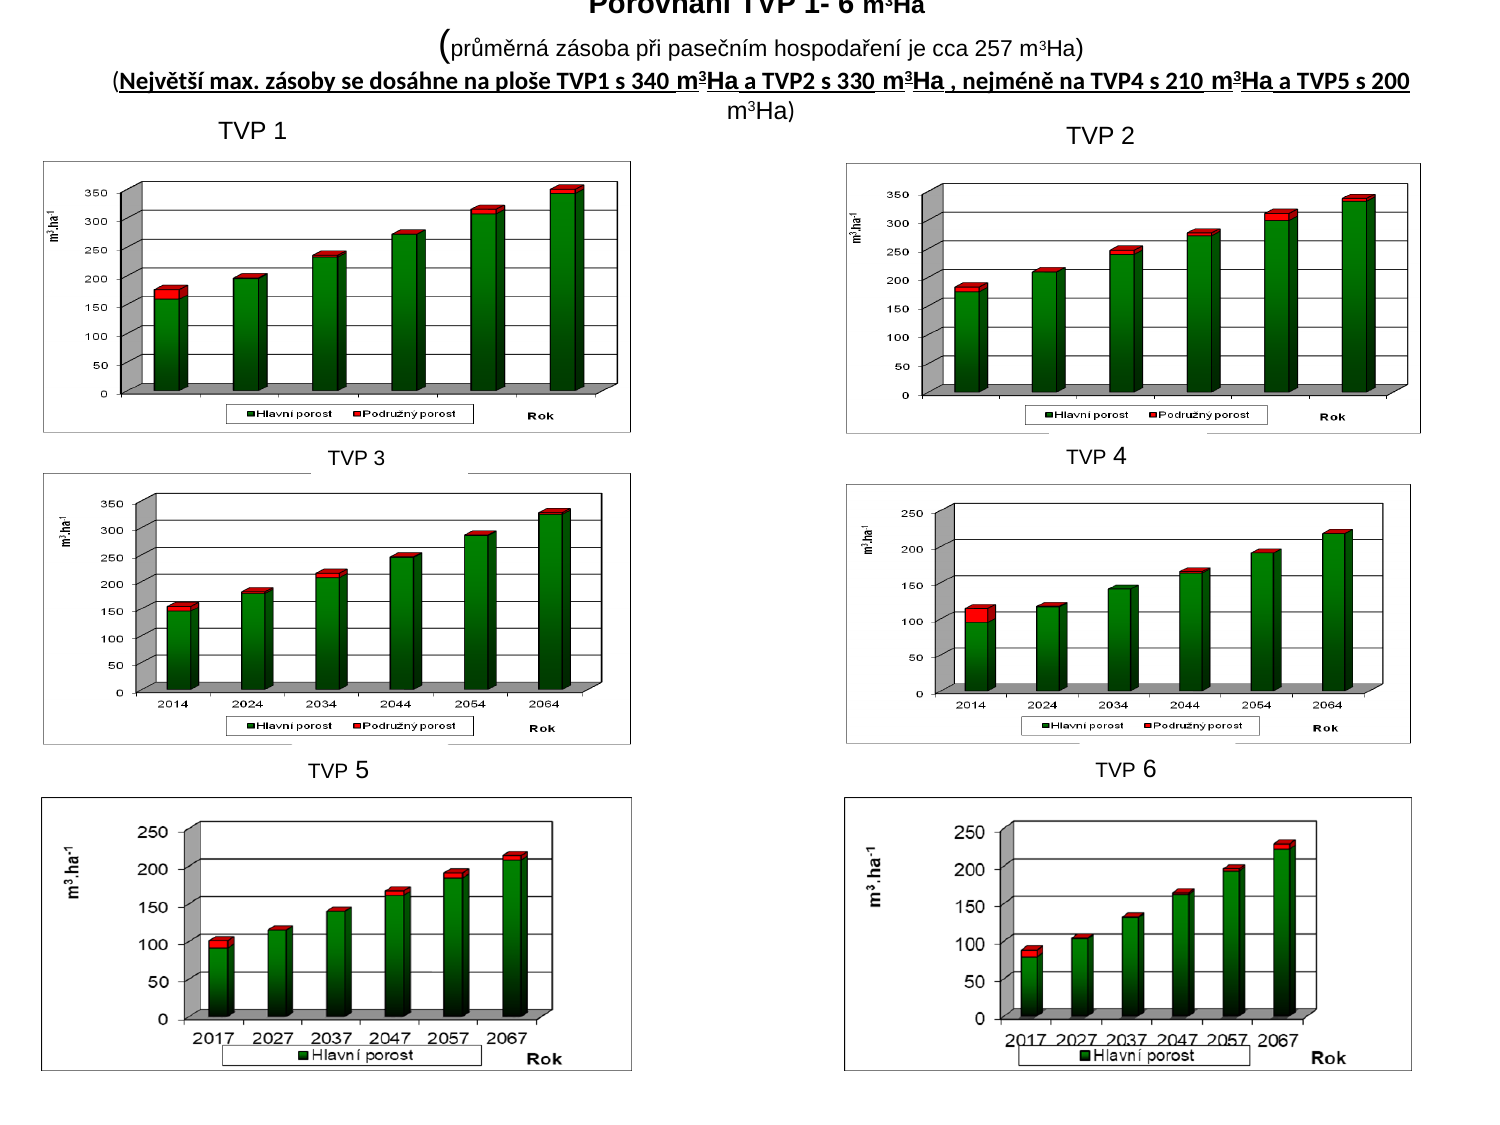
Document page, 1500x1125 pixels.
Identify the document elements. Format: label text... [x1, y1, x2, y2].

picture [41, 472, 633, 745]
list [843, 482, 1412, 745]
text_box TVP 6 [1079, 752, 1236, 791]
text_box TVP 4 [1049, 443, 1207, 479]
picture [41, 160, 633, 433]
text_box TVP 1 [201, 105, 359, 154]
picture [41, 797, 633, 1071]
picture [843, 162, 1422, 434]
text_box TVP 2 [1049, 110, 1207, 158]
picture [844, 797, 1412, 1071]
title Porovnání TVP 1- 6 m3Ha (průměrná zásoba při pasečním hospodaření je cca 257 m3Ha) (Největší max. zásoby se dosáhne na ploše TVP1 s 340 m3Ha a TVP2 s 330 m3Ha , nejméně na TVP4 s 210 m3Ha a TVP5 s 200 m3Ha) [74, 18, 1448, 120]
text_box TVP 5 [291, 752, 449, 793]
text_box TVP 3 [311, 441, 468, 471]
